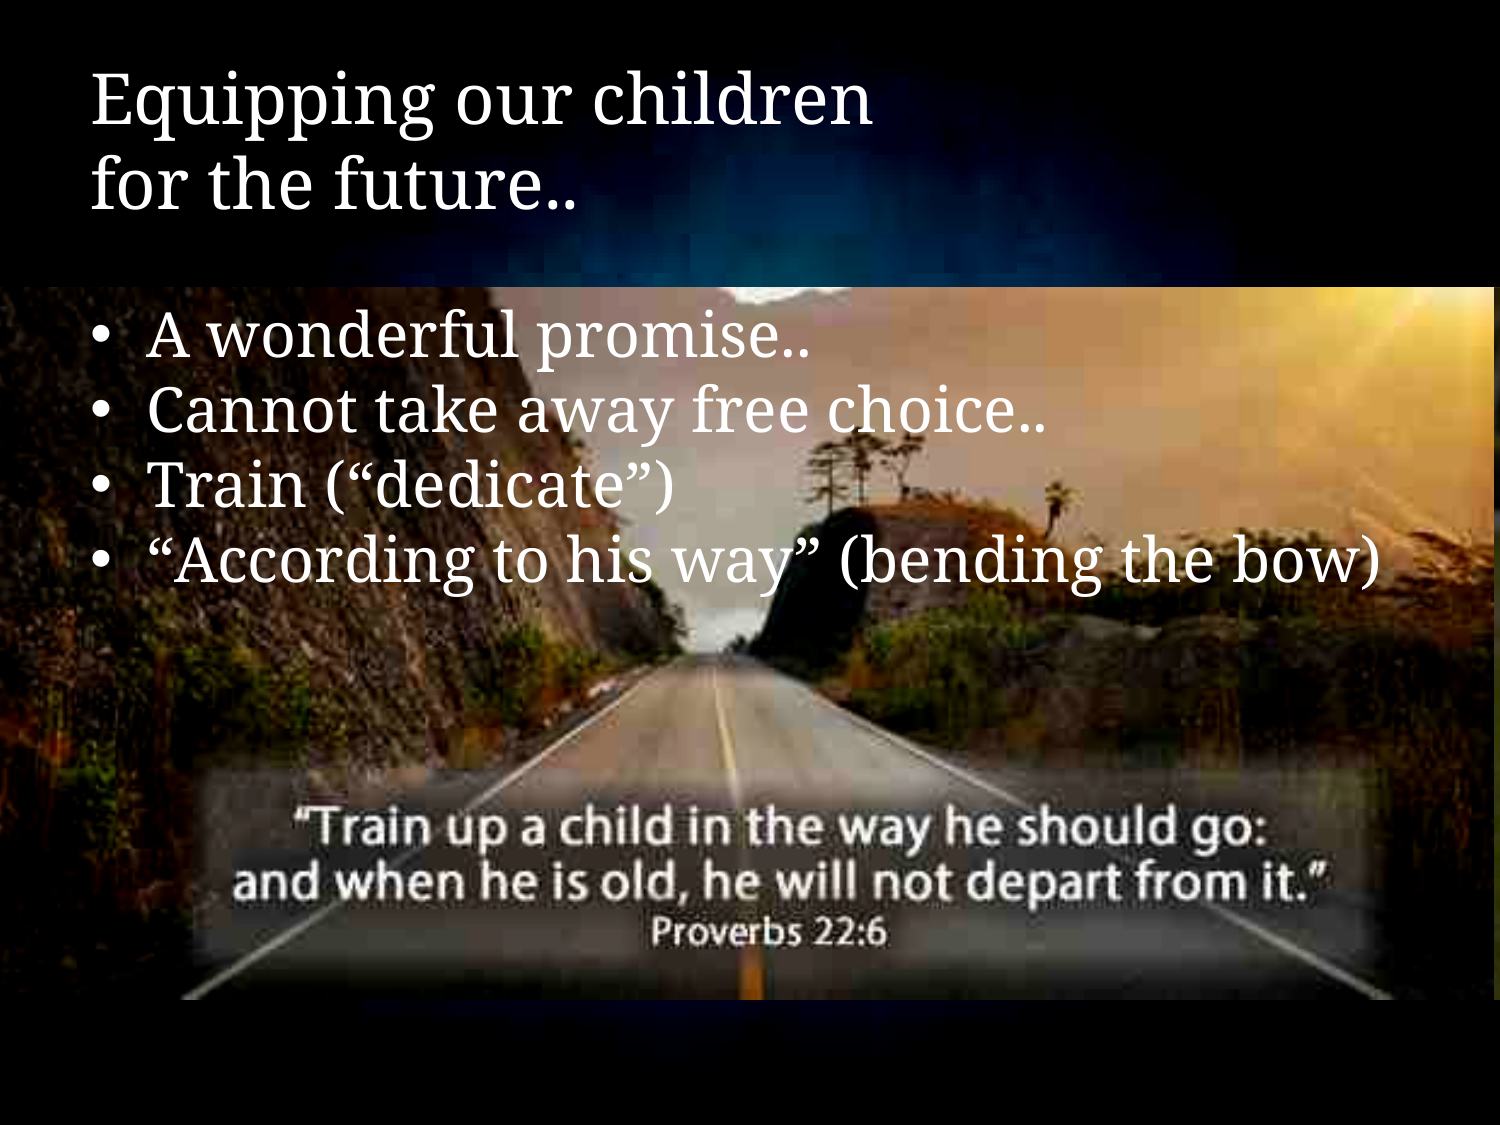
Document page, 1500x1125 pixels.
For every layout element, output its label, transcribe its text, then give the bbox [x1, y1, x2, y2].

title Equipping our children for the future.. [75, 45, 925, 233]
picture [0, 287, 1500, 1001]
